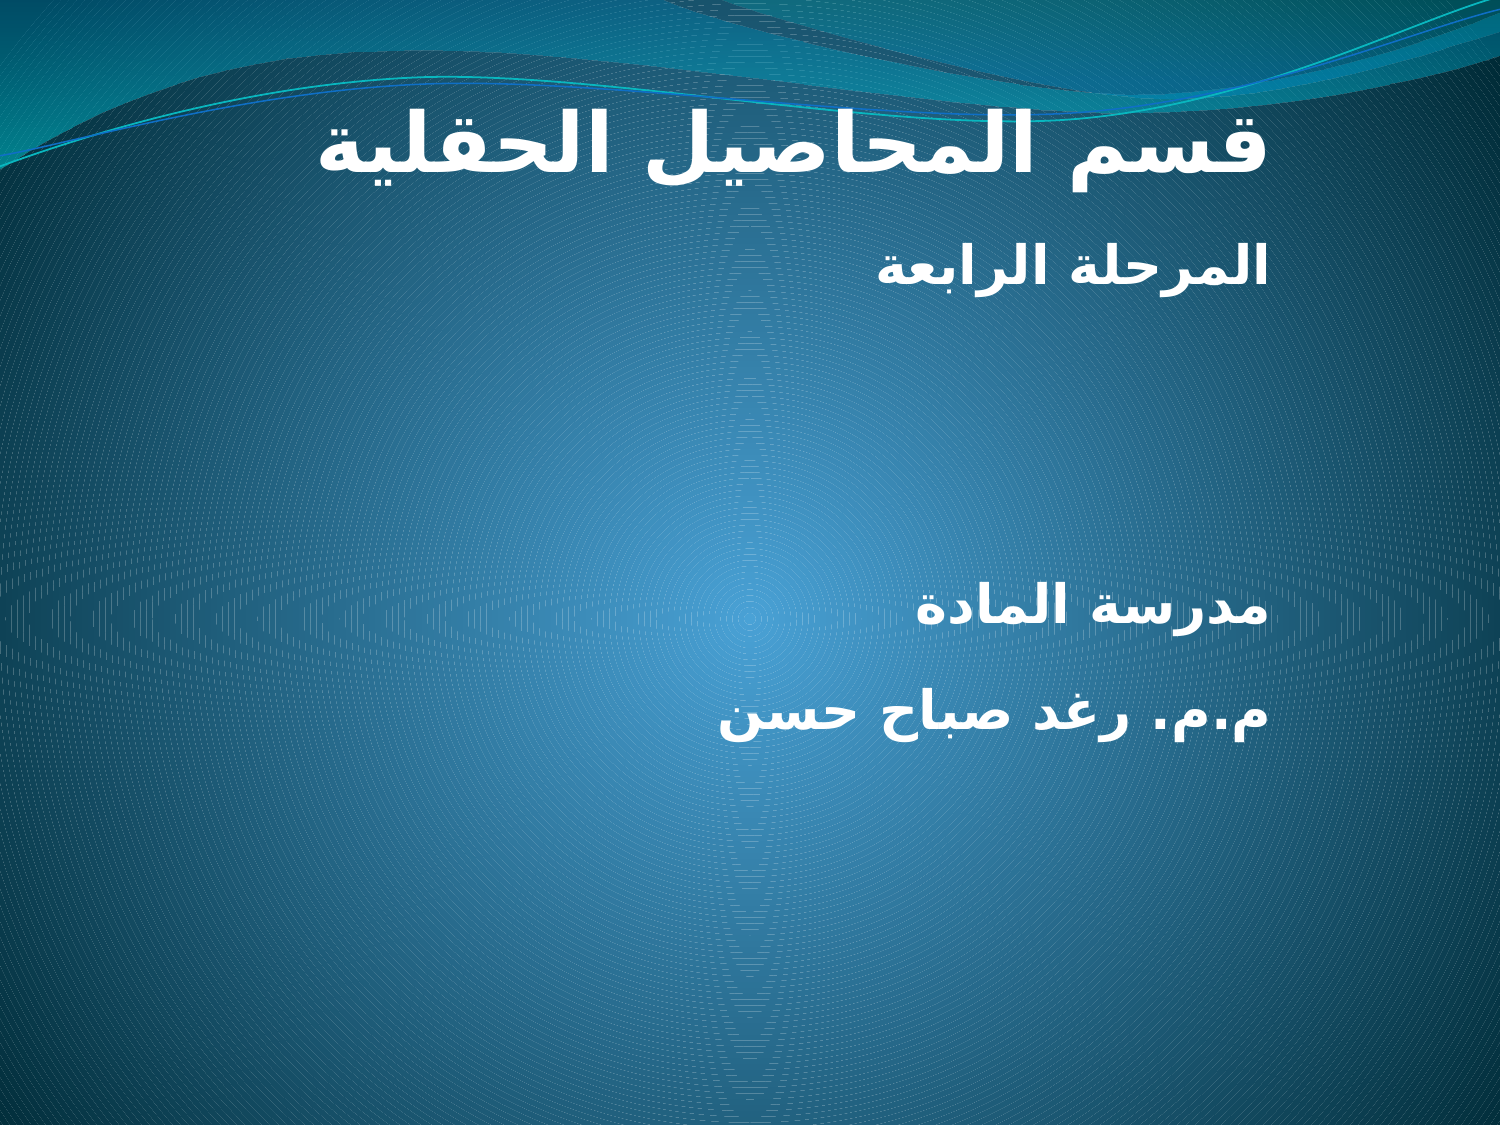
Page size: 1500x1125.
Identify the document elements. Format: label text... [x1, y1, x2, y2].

subtitle قسم المحاصيل الحقلية المرحلة الرابعة مدرسة المادة م.م. رغد صباح حسن [225, 66, 1275, 925]
